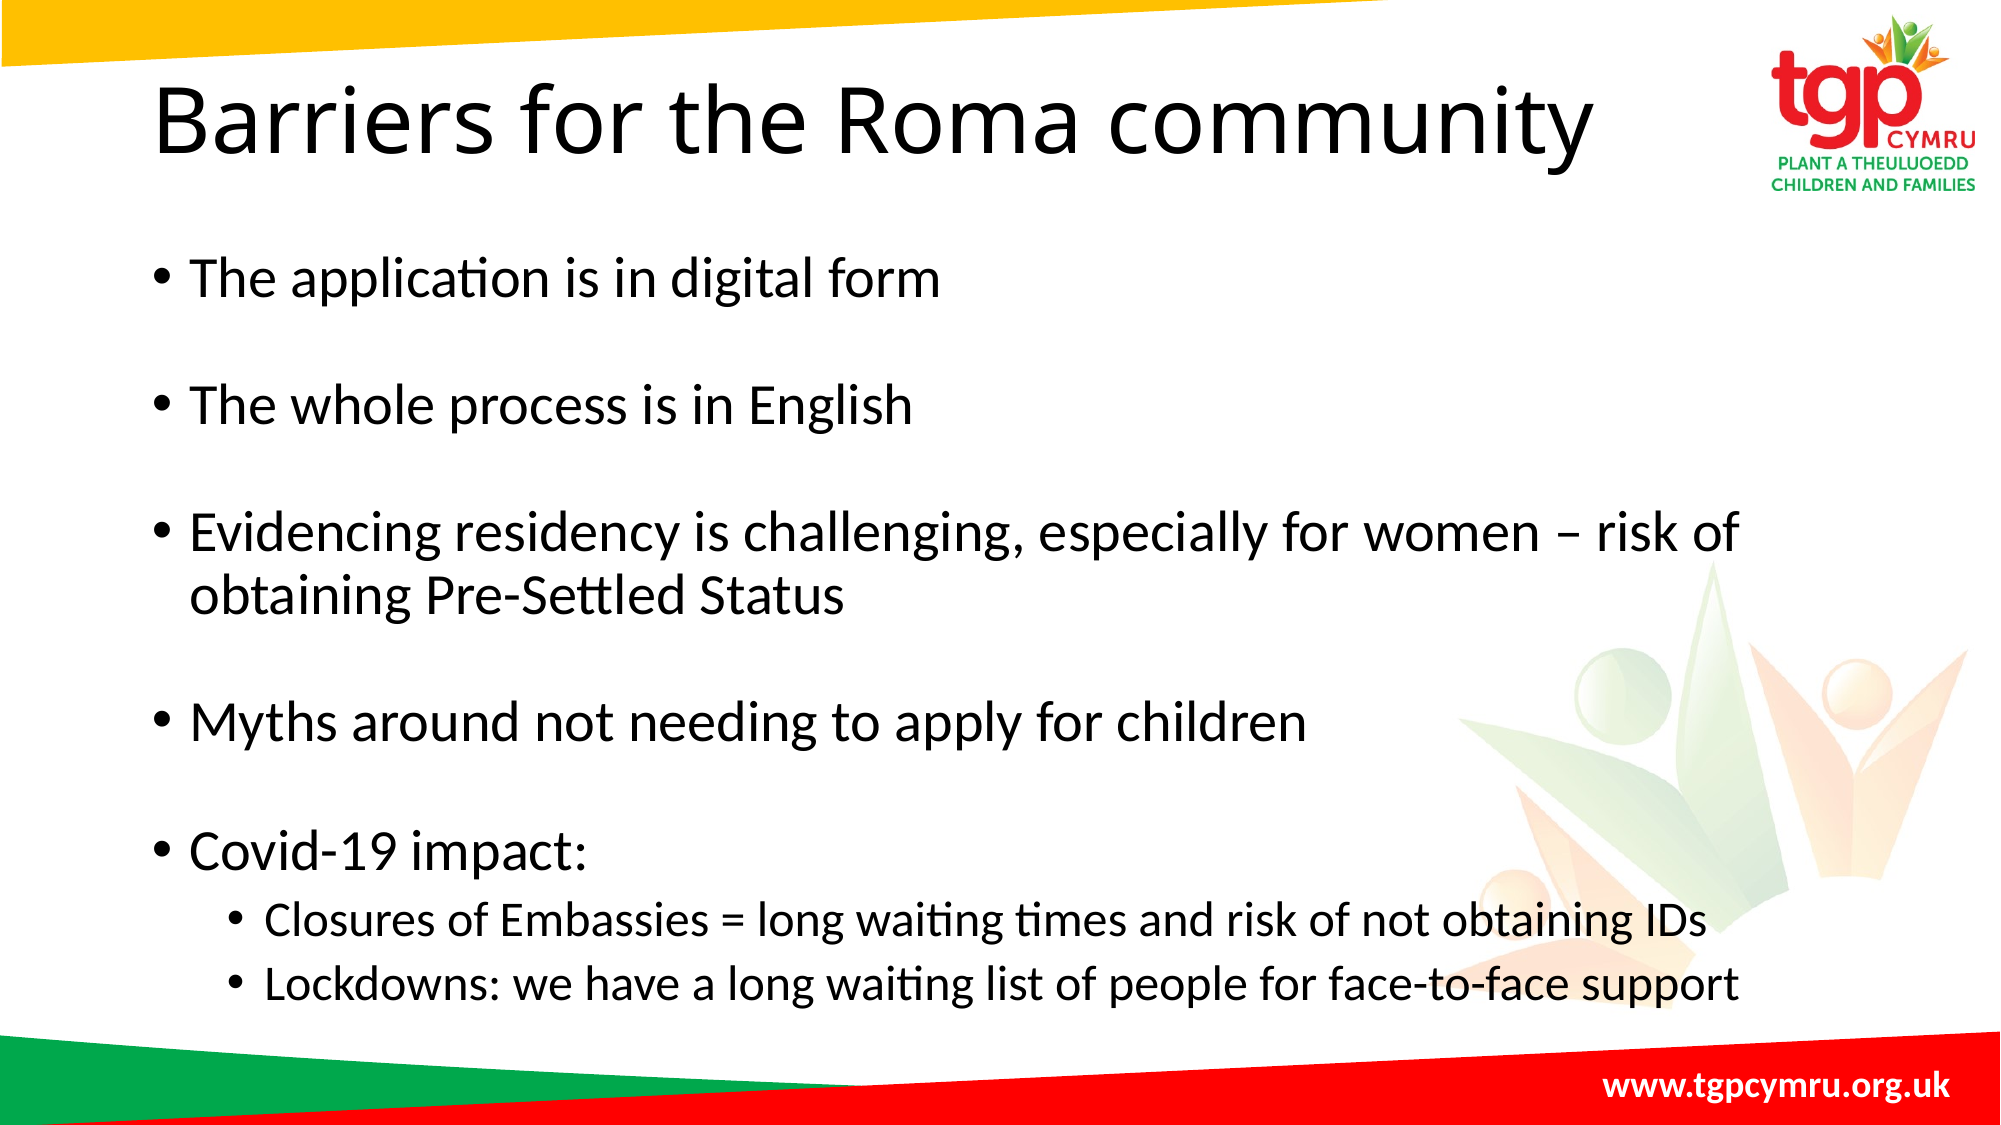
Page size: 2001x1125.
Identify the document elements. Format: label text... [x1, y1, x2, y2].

text_box www.tgpcymru.org.uk [1587, 1052, 2000, 1113]
picture [1374, 543, 1978, 1028]
text_box [15, 1030, 2000, 1125]
title Barriers for the Roma community [136, 15, 1862, 233]
text_box [0, 0, 1410, 68]
text_box [0, 1034, 856, 1125]
picture [1771, 14, 1975, 191]
list The application is in digital form The whole process is in English Evidencing residency is challenging, especially for women – risk of obtaining Pre-Settled Status Myths around not needing to apply for children Covid-19 impact: Closures of Embassies = long waiting times and risk of not obtaining IDs Lockdowns: we have a long waiting list of people for face-to-face support [136, 239, 1862, 1024]
